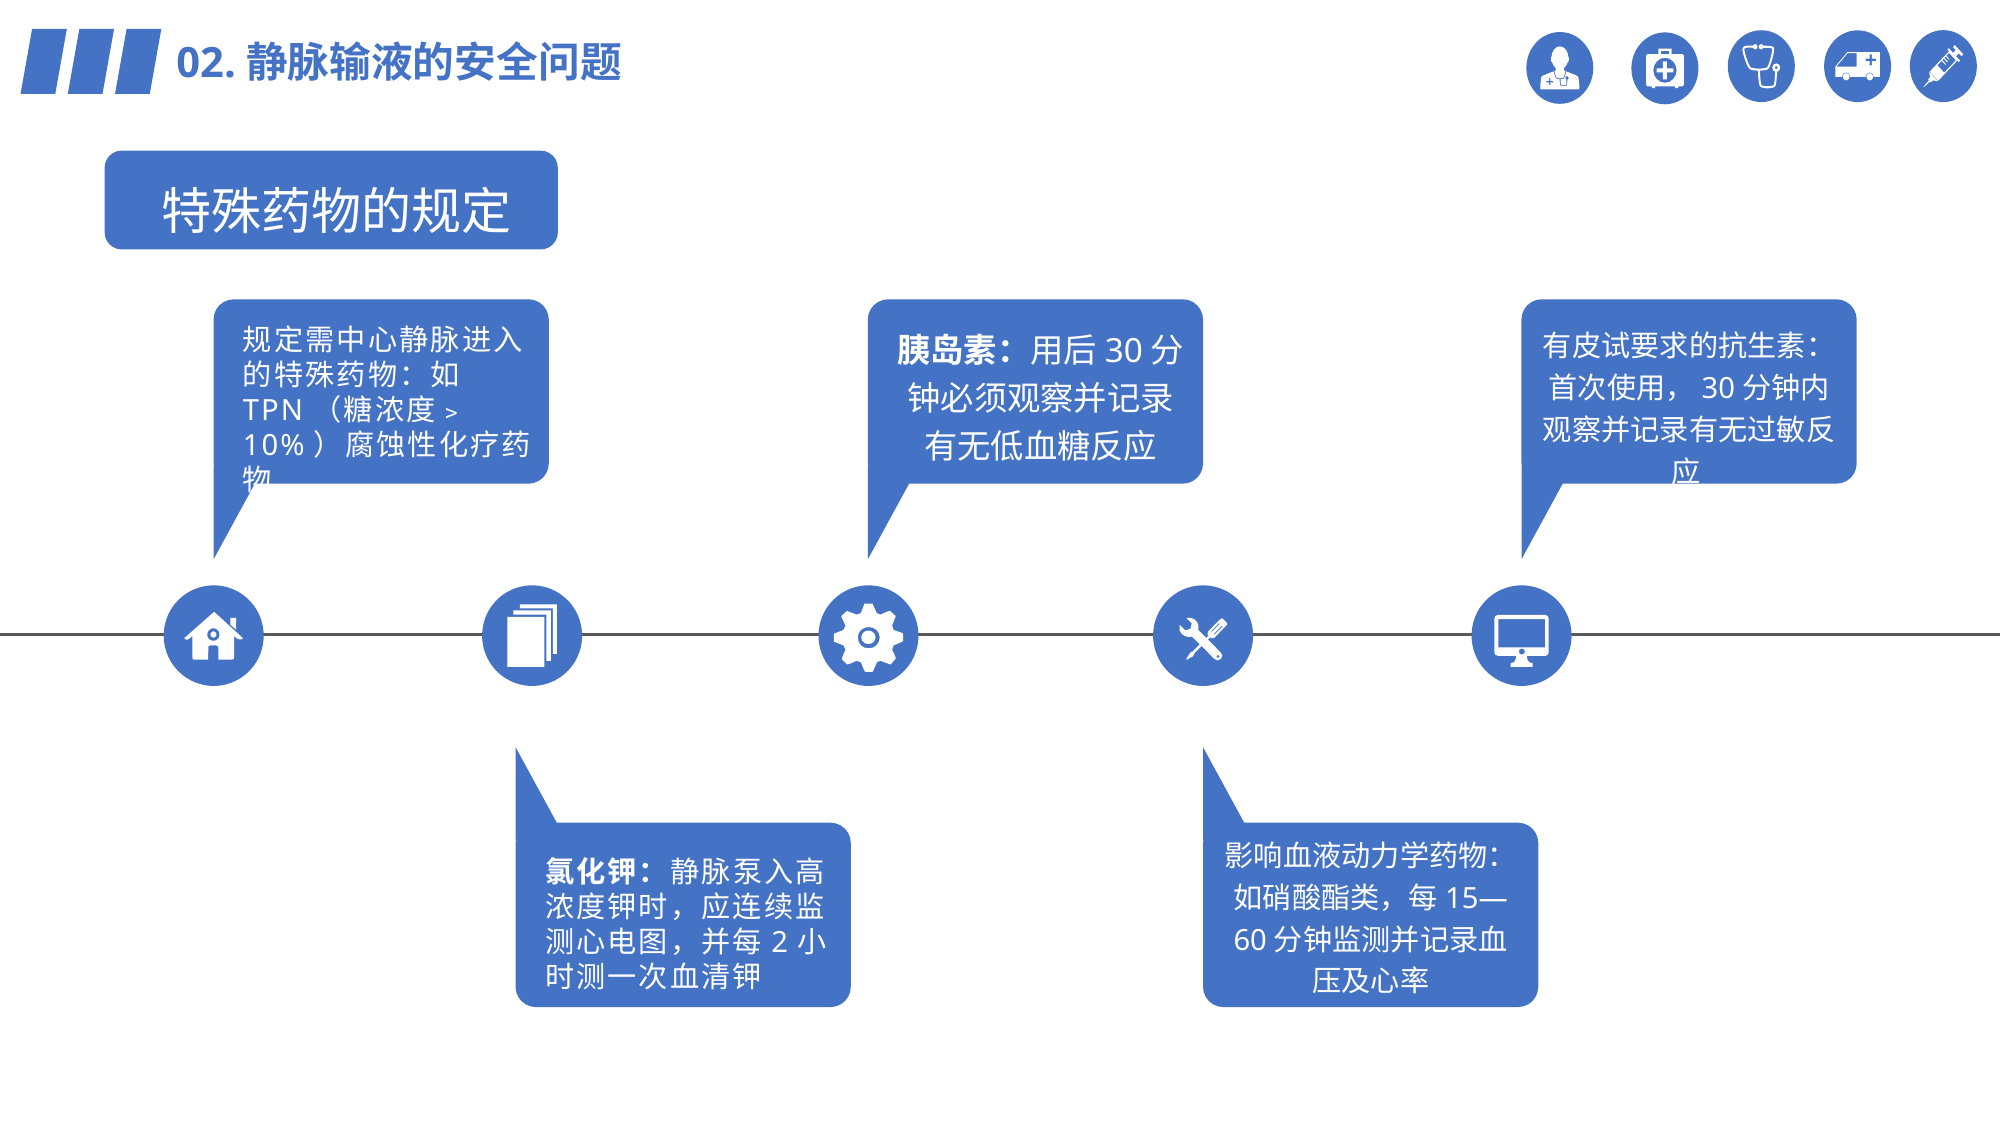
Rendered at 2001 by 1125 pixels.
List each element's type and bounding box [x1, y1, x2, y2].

text_box [867, 299, 1204, 560]
text_box [105, 142, 557, 249]
text_box [213, 299, 549, 560]
text_box [1521, 299, 1857, 560]
text_box [0, 585, 2000, 686]
text_box [1203, 747, 1539, 1008]
text_box [515, 747, 851, 1008]
text_box [20, 28, 703, 94]
